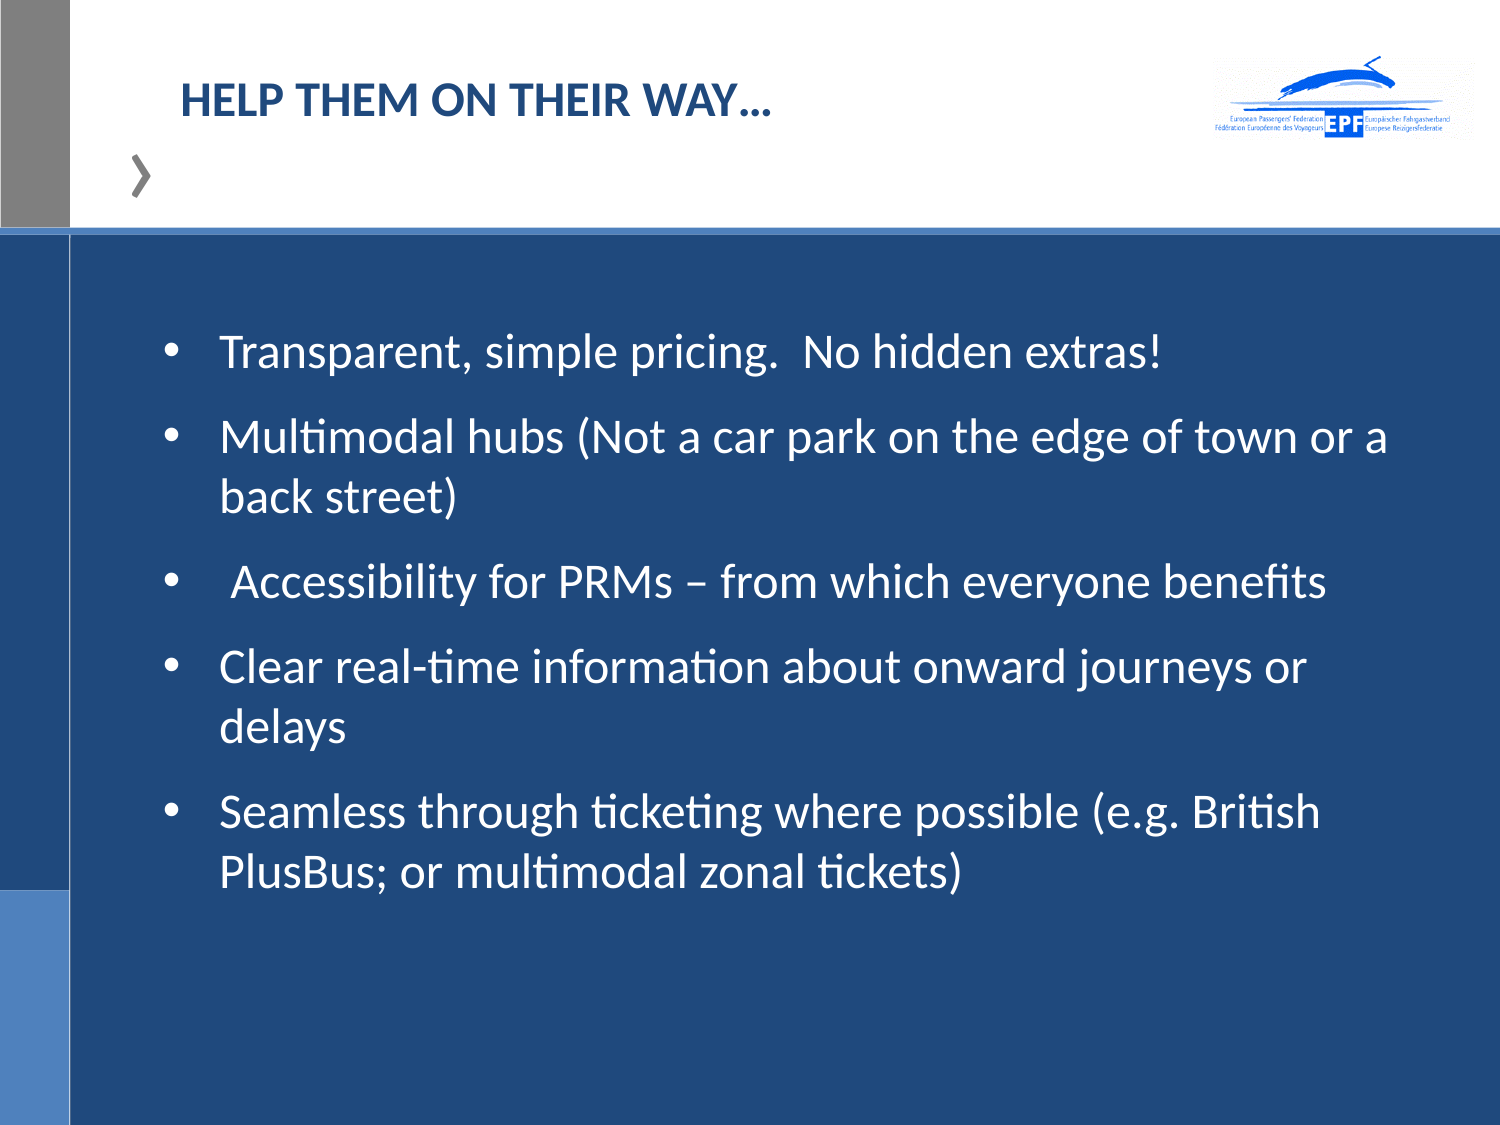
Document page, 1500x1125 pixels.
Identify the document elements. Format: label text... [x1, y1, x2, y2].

text_box [70, 234, 1500, 1125]
title HELP THEM ON THEIR WAY… [165, 20, 1130, 172]
text_box Transparent, simple pricing. No hidden extras! Multimodal hubs (Not a car park on the edge of town or a back street) Accessibility for PRMs – from which everyone benefits Clear real-time information about onward journeys or delays Seamless through ticketing where possible (e.g. British PlusBus; or multimodal zonal tickets) [148, 311, 1419, 1104]
picture [1211, 53, 1476, 140]
